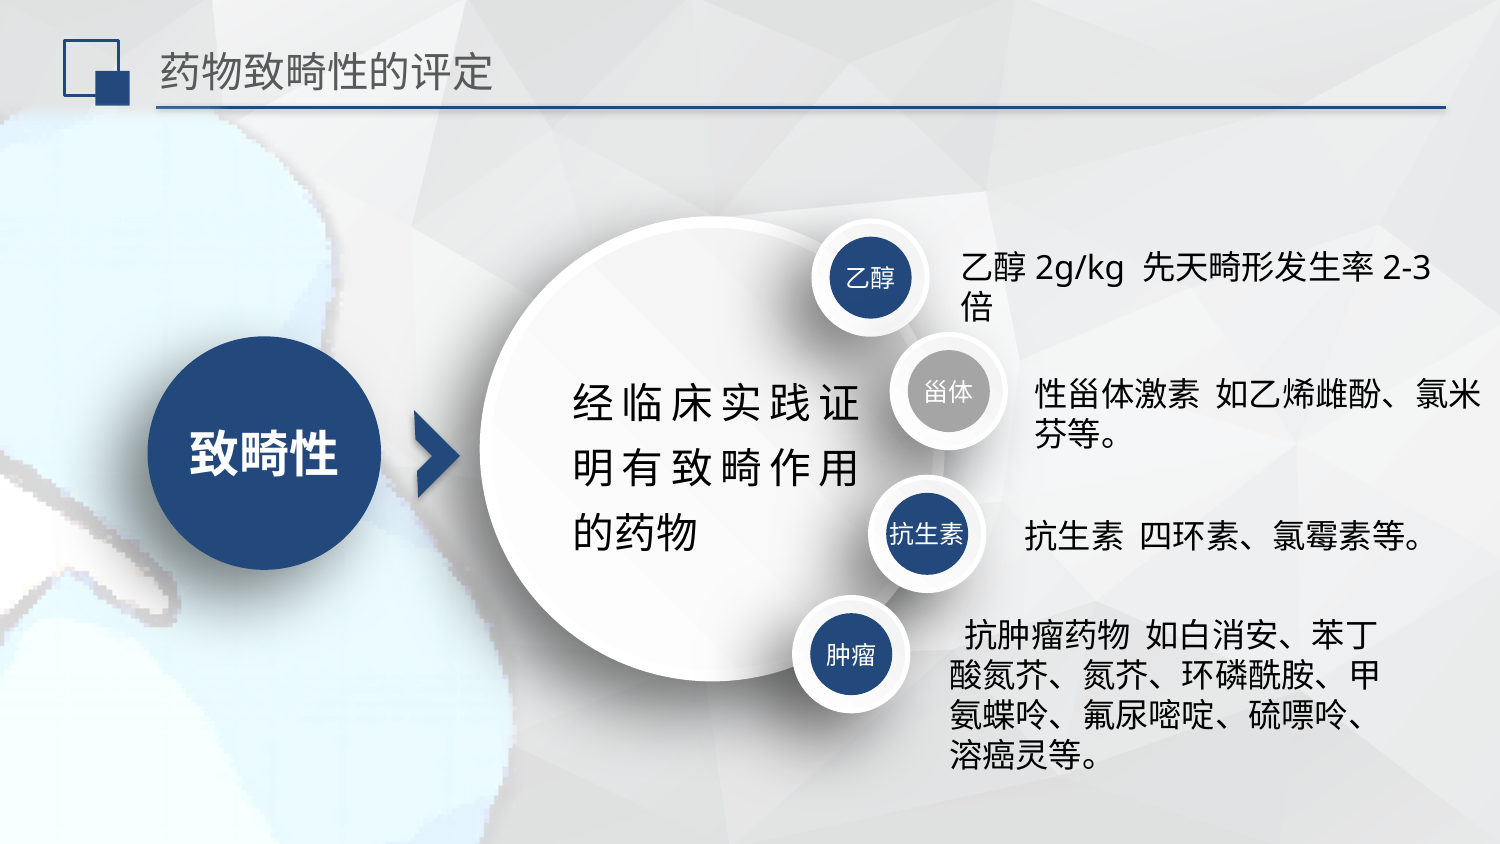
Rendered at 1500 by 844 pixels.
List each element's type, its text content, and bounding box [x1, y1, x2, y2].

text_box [870, 477, 984, 591]
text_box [891, 334, 1006, 448]
text_box 抗肿瘤药物 如白消安、苯丁酸氮芥、氮芥、环磷酰胺、甲氨蝶呤、氟尿嘧啶、硫嘌呤、溶癌灵等。 [925, 613, 1425, 671]
text_box [529, 219, 794, 678]
title 药物致畸性的评定 [148, 43, 1117, 99]
text_box 经临床实践证明有致畸作用的药物 [572, 361, 823, 557]
text_box 乙醇2g/kg 先天畸形发生率2-3倍 [937, 244, 1495, 302]
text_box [813, 220, 928, 335]
text_box 性甾体激素 如乙烯雌酚、氯米芬等。 [1011, 371, 1500, 429]
picture [0, 0, 1500, 844]
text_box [794, 597, 909, 711]
text_box 抗生素 四环素、氯霉素等。 [990, 513, 1486, 571]
